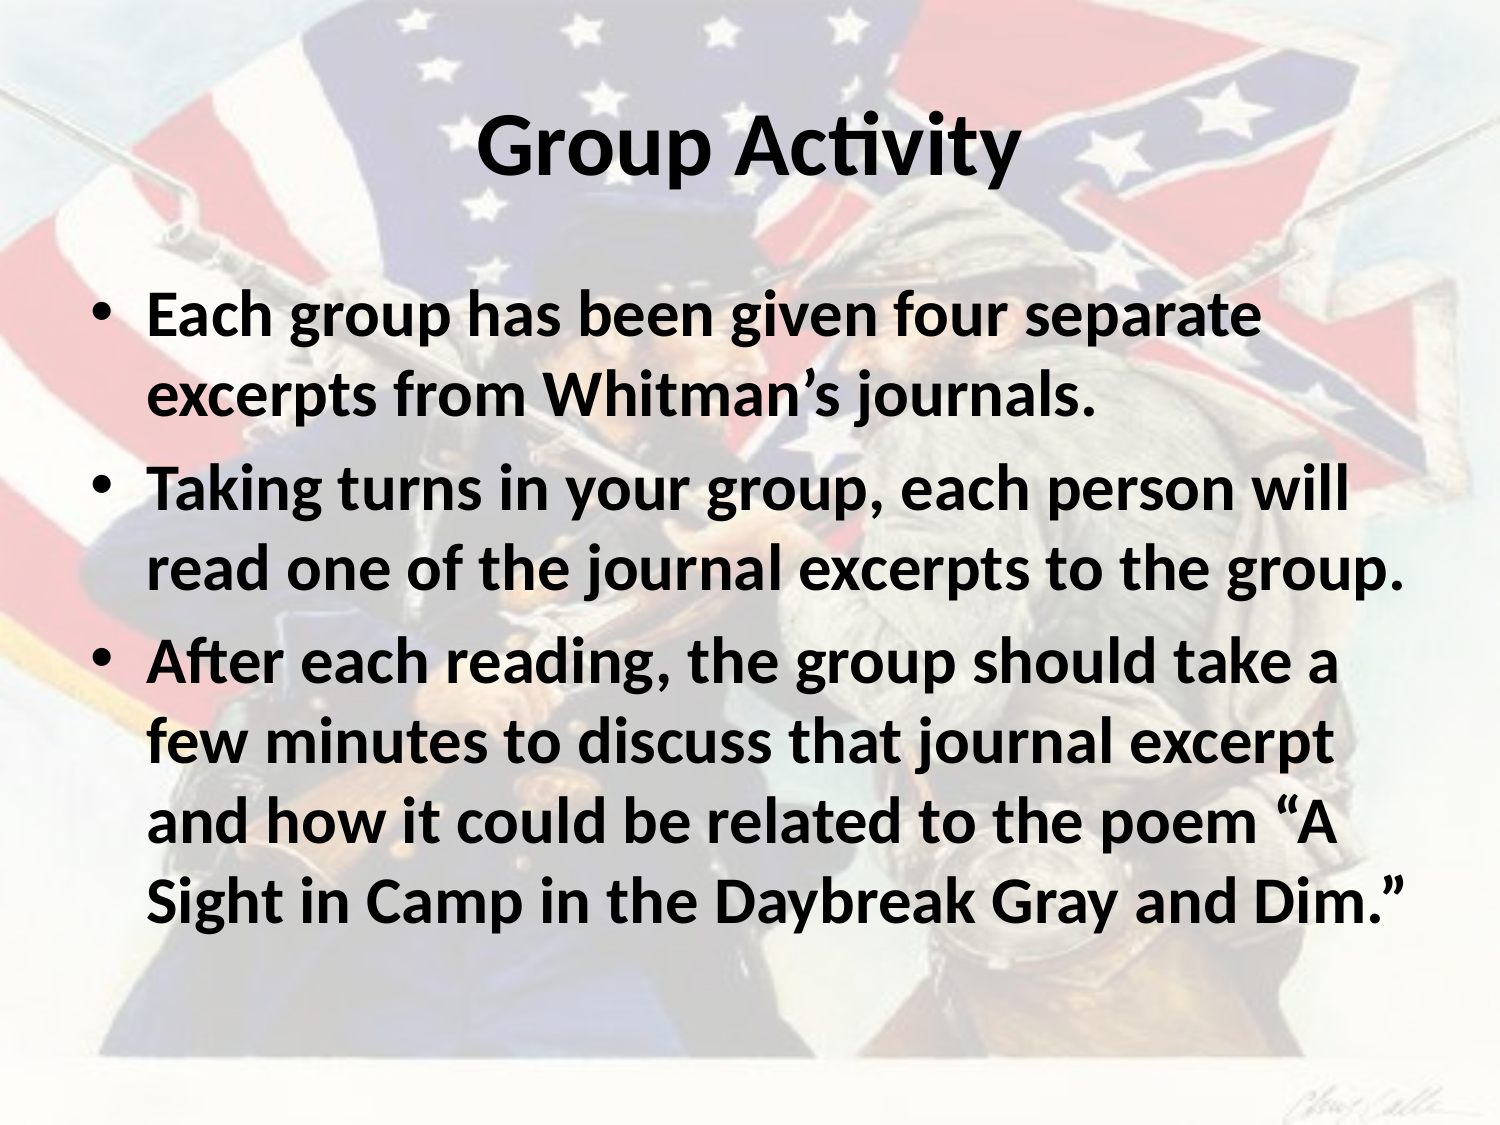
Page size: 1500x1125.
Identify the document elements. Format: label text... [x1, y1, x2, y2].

title Group Activity [75, 45, 1425, 233]
list Each group has been given four separate excerpts from Whitman’s journals. Taking turns in your group, each person will read one of the journal excerpts to the group. After each reading, the group should take a few minutes to discuss that journal excerpt and how it could be related to the poem “A Sight in Camp in the Daybreak Gray and Dim.” [75, 262, 1425, 1005]
